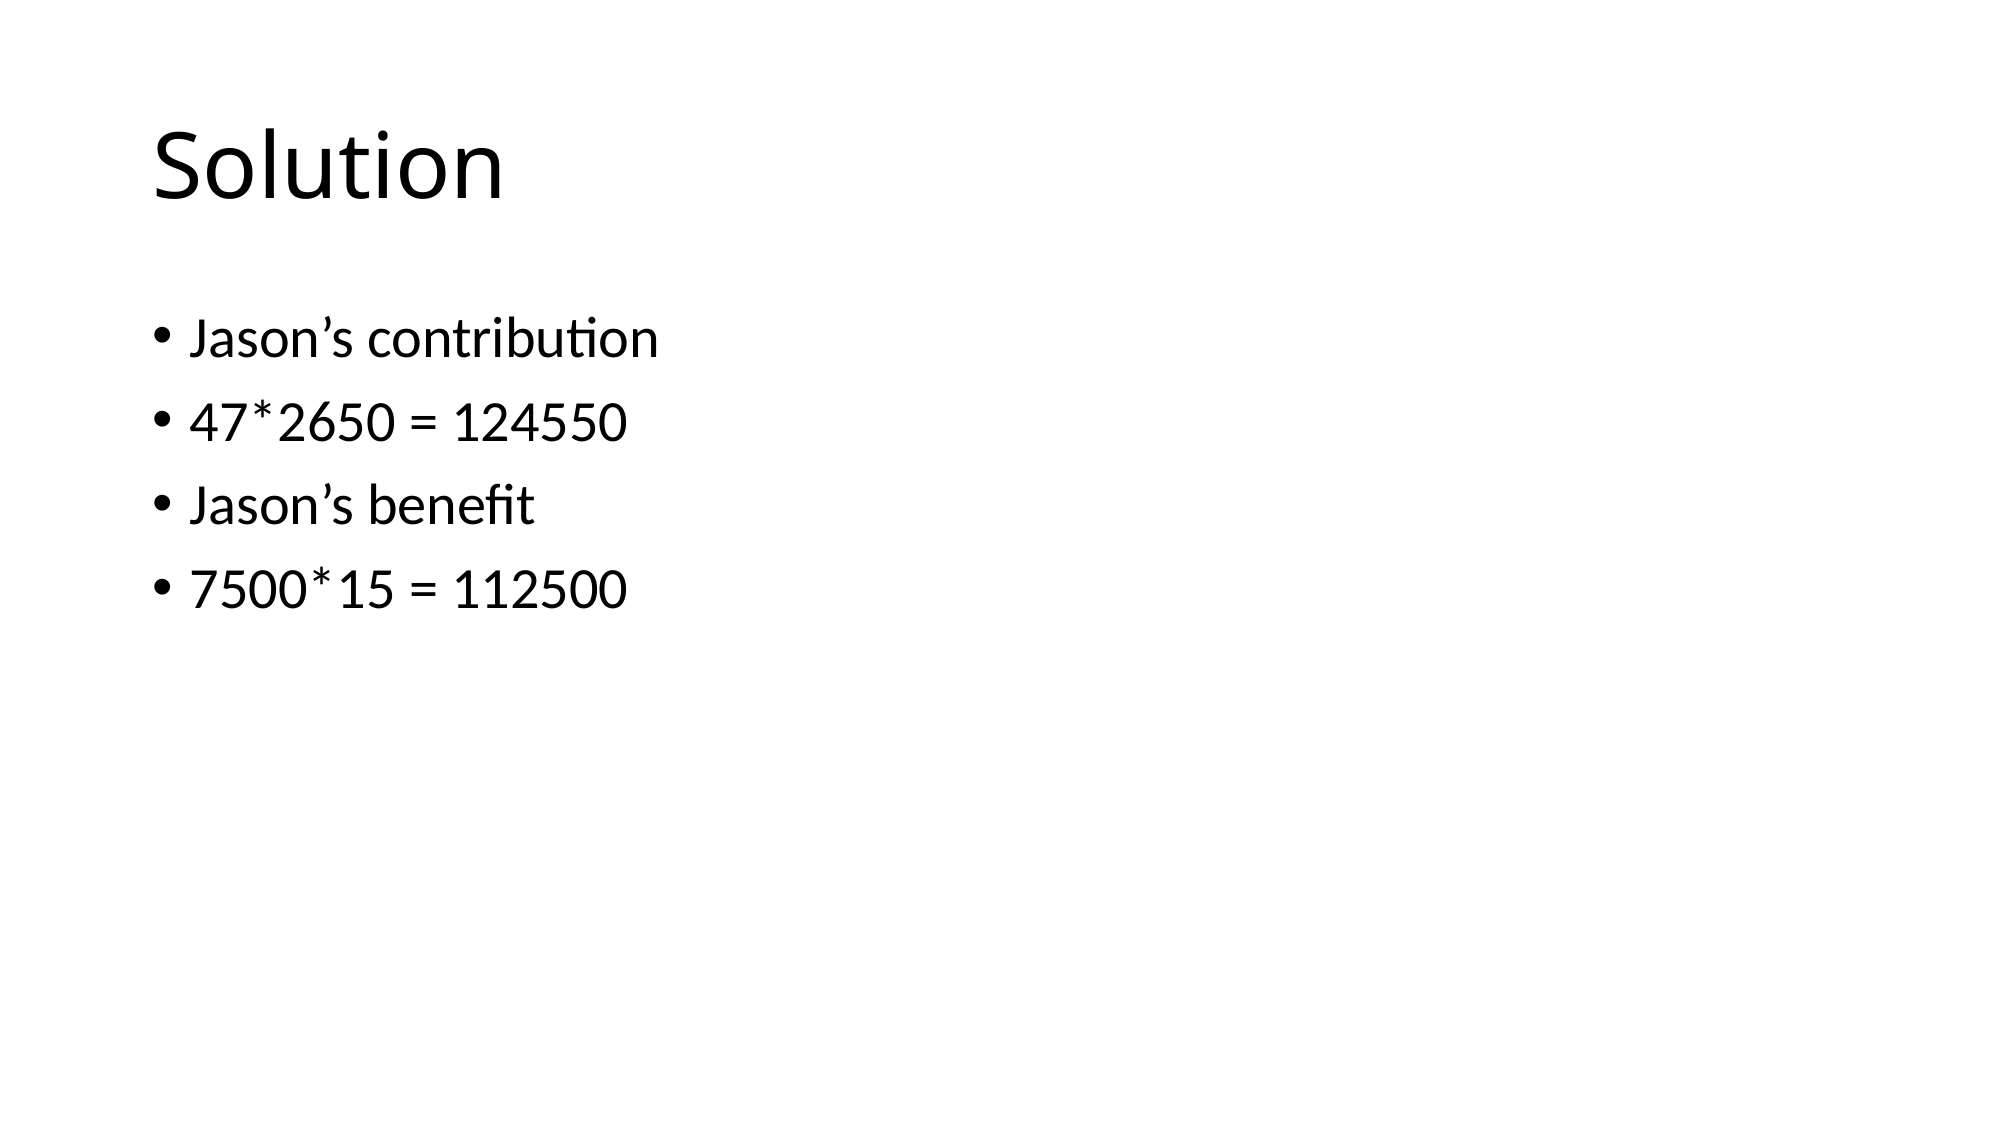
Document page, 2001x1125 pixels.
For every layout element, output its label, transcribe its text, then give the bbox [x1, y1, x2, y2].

title Solution [137, 59, 1863, 278]
list Jason’s contribution 47*2650 = 124550 Jason’s benefit 7500*15 = 112500 [137, 299, 1863, 1014]
